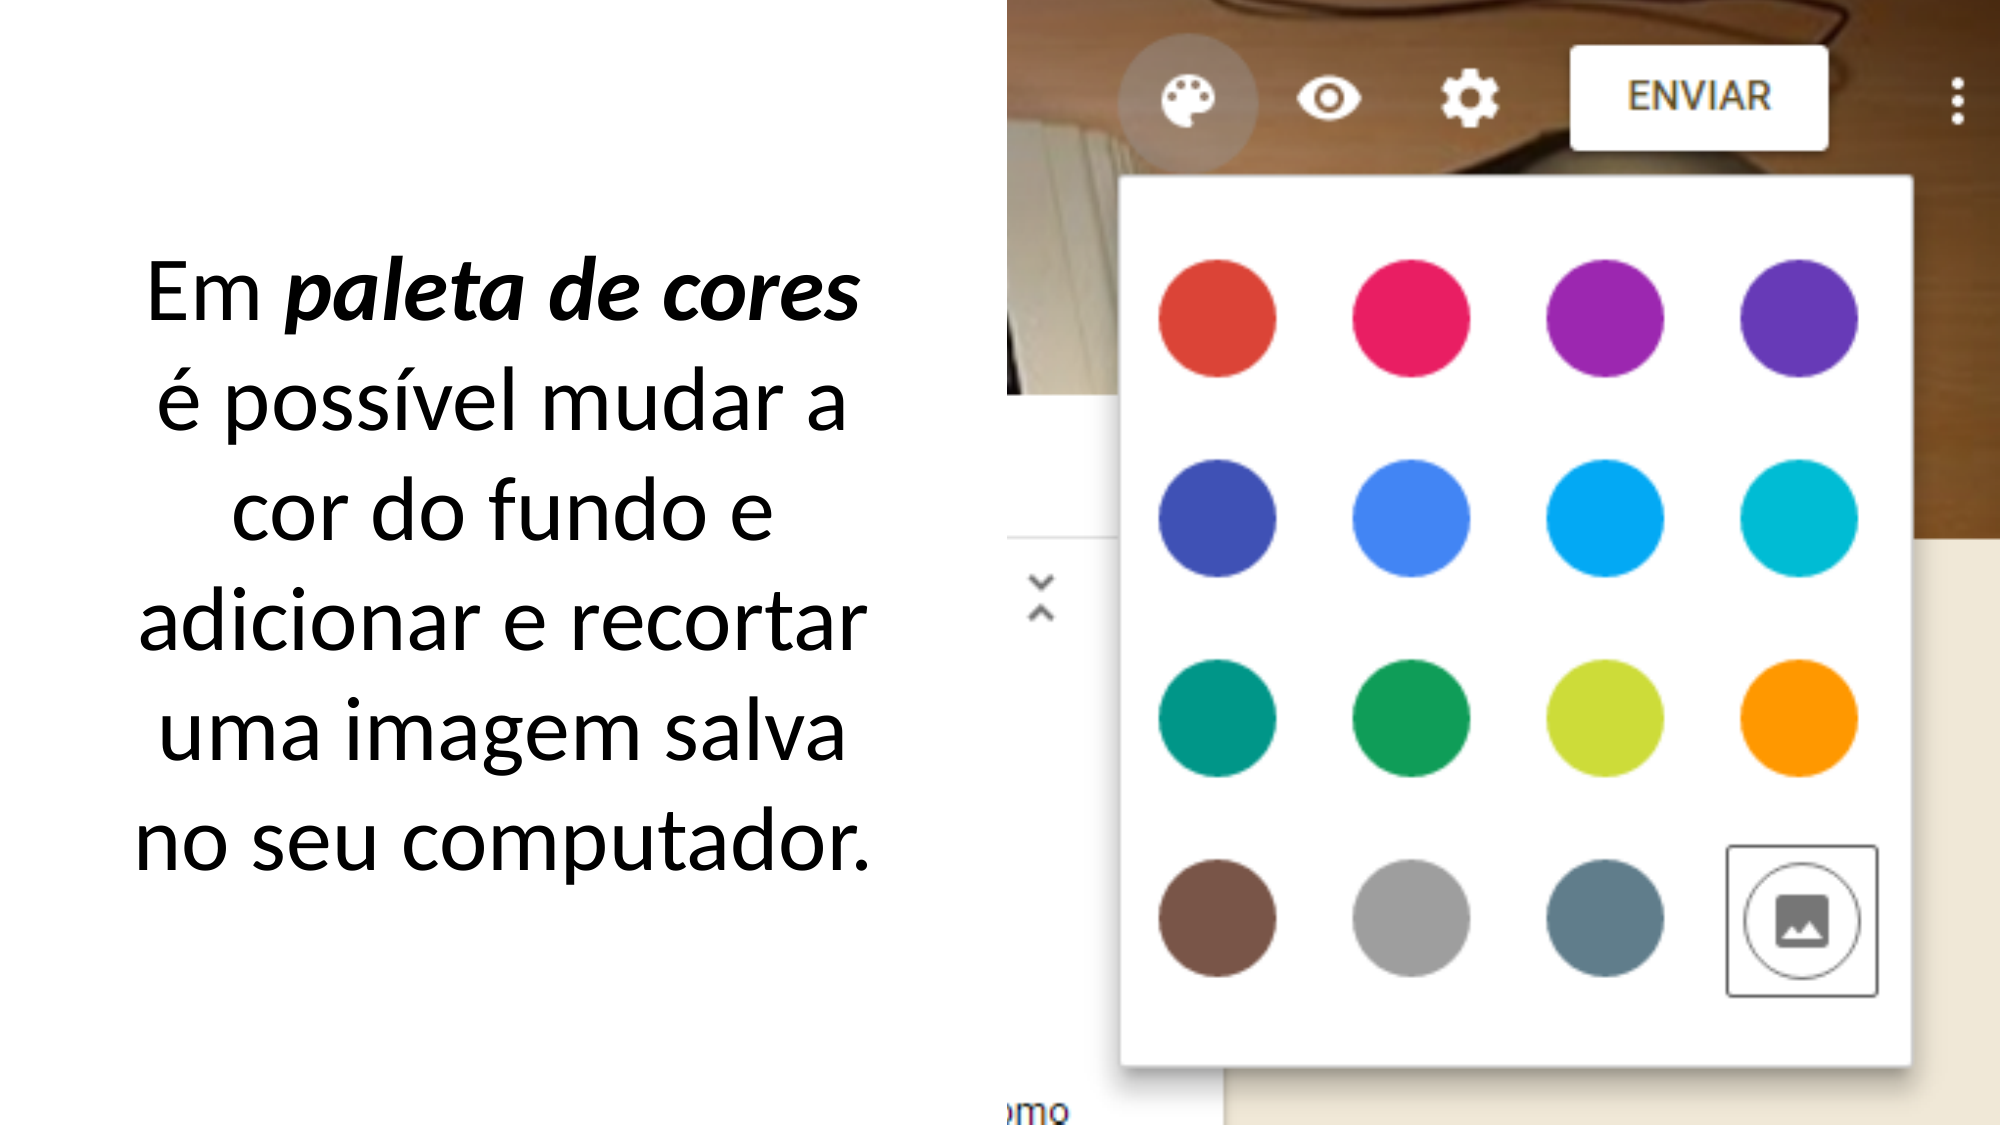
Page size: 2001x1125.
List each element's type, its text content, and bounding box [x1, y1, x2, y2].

text_box Em paleta de cores é possível mudar a cor do fundo e adicionar e recortar uma imagem salva no seu computador. [99, 221, 908, 897]
picture [1007, 0, 2000, 1125]
